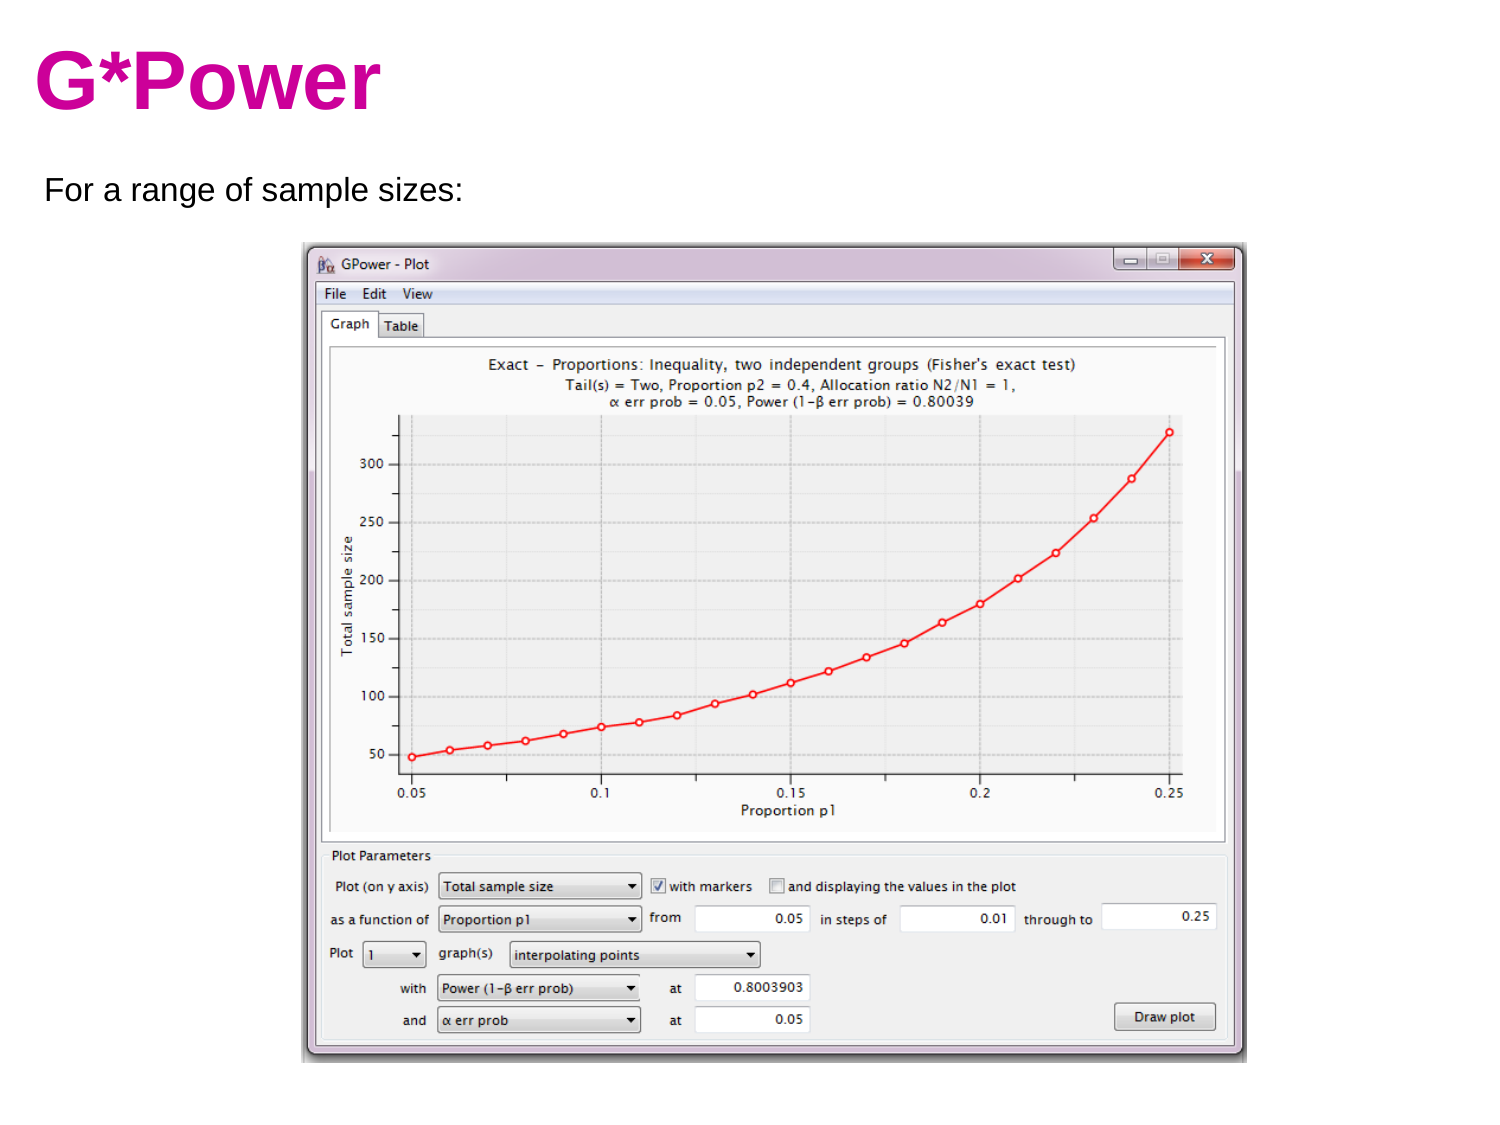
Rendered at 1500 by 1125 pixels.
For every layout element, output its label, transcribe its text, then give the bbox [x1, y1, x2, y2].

text_box For a range of sample sizes: [29, 160, 1193, 216]
text_box G*Power [19, 19, 397, 134]
picture [300, 241, 1247, 1063]
